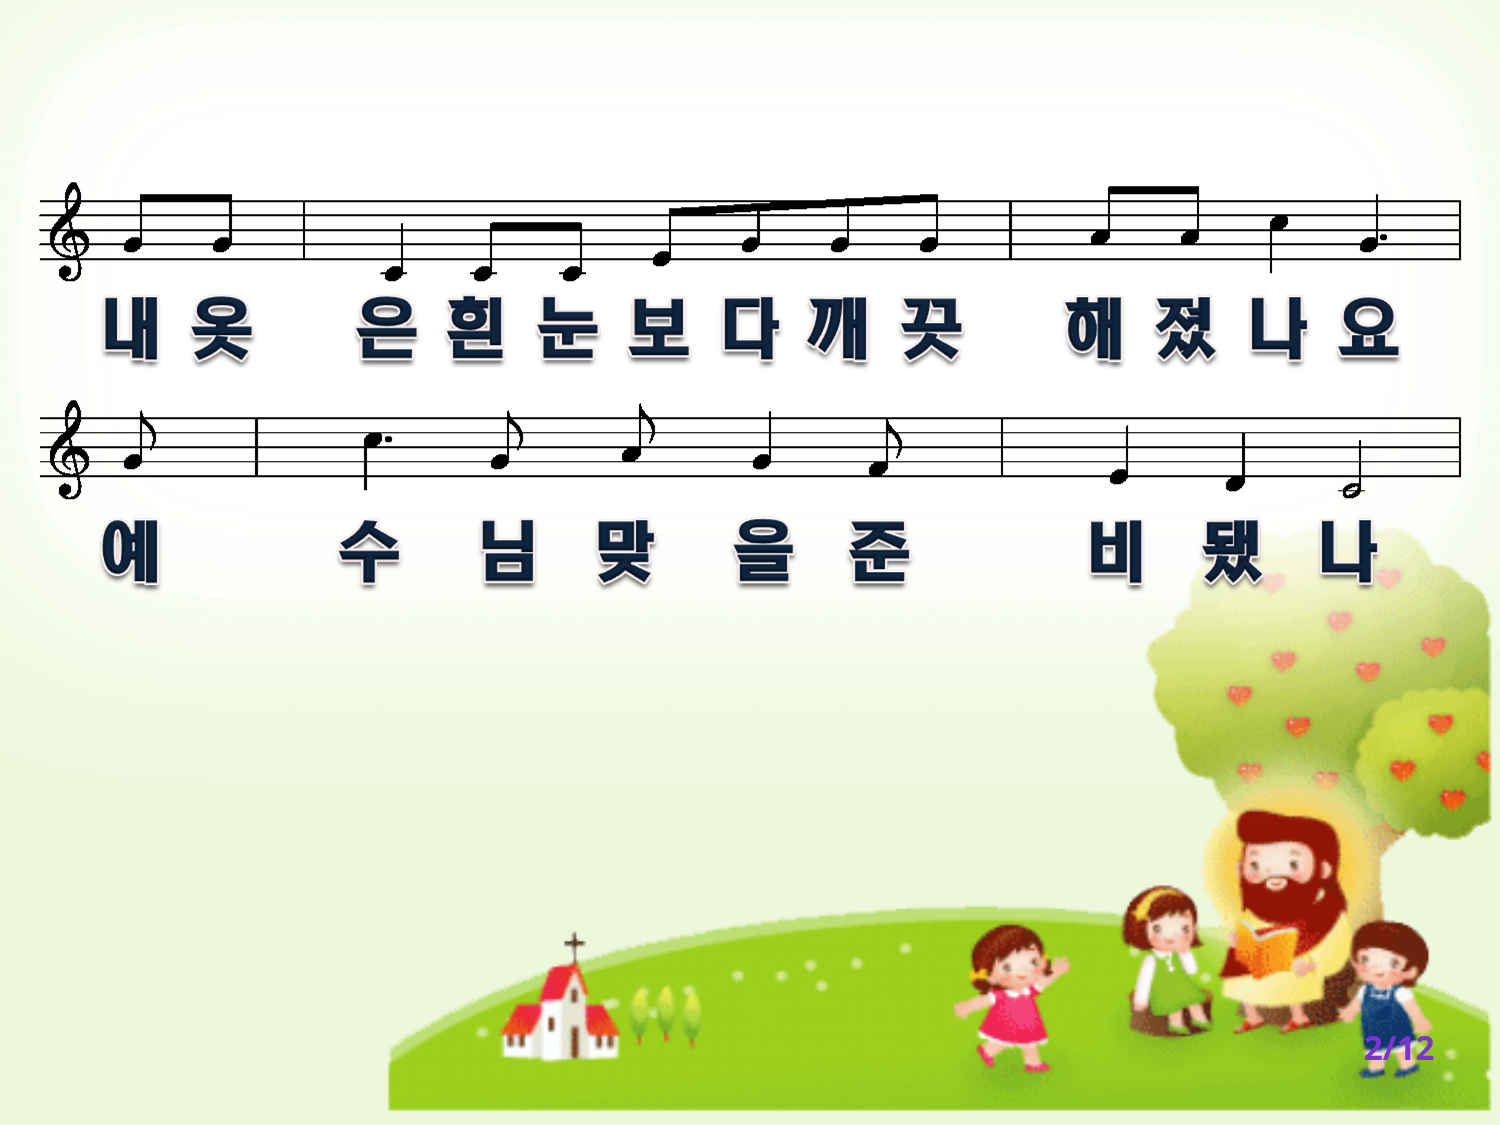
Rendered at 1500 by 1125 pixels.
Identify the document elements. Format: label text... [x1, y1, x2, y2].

text_box 2/12 [1348, 1019, 1450, 1075]
picture [0, 0, 1500, 1125]
